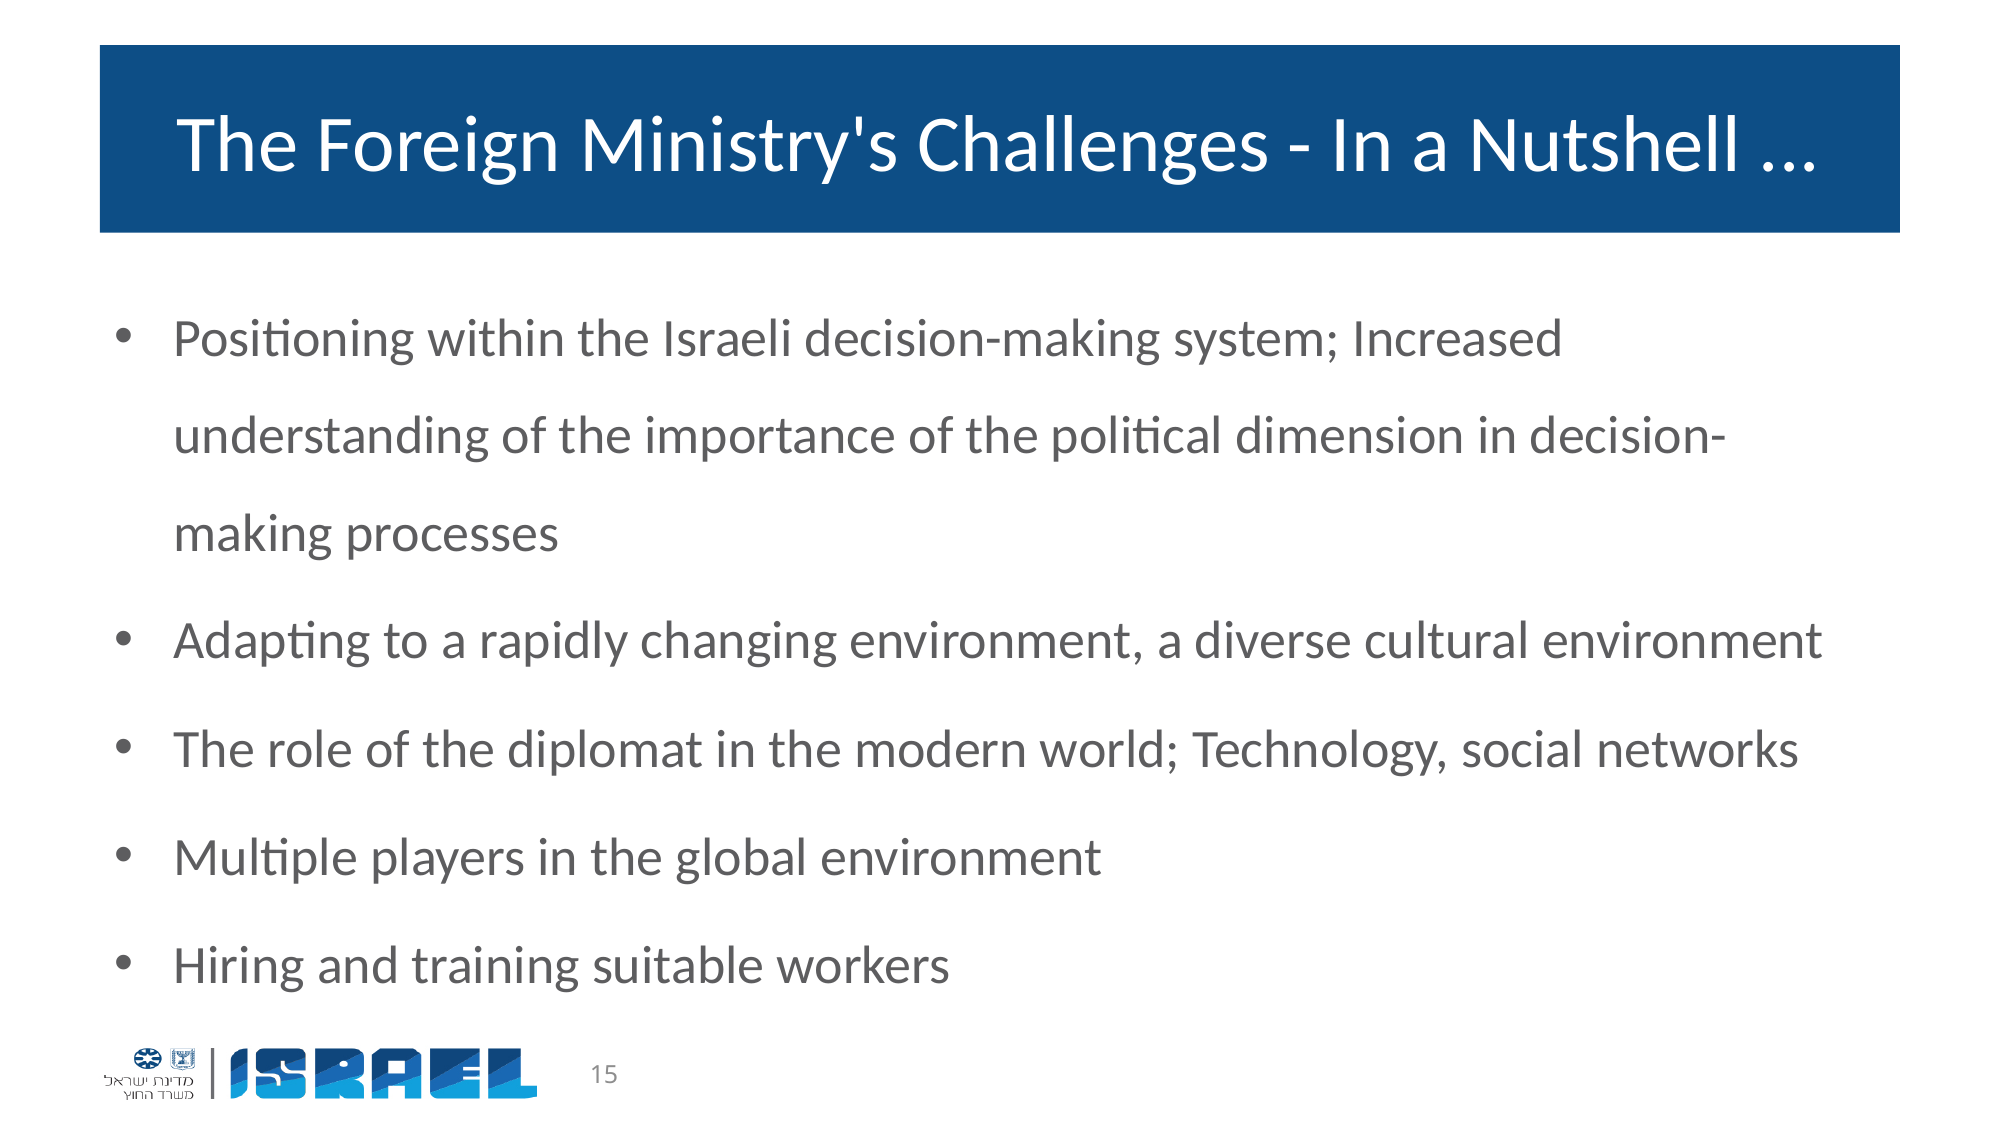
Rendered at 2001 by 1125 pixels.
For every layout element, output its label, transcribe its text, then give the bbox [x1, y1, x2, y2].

title The Foreign Ministry's Challenges - In a Nutshell ... [99, 45, 1900, 233]
slide_number 15 [574, 1045, 1042, 1106]
picture [98, 1045, 537, 1106]
list Positioning within the Israeli decision-making system; Increased understanding of the importance of the political dimension in decision-making processes Adapting to a rapidly changing environment, a diverse cultural environment The role of the diplomat in the modern world; Technology, social networks Multiple players in the global environment Hiring and training suitable workers [99, 262, 1900, 1005]
